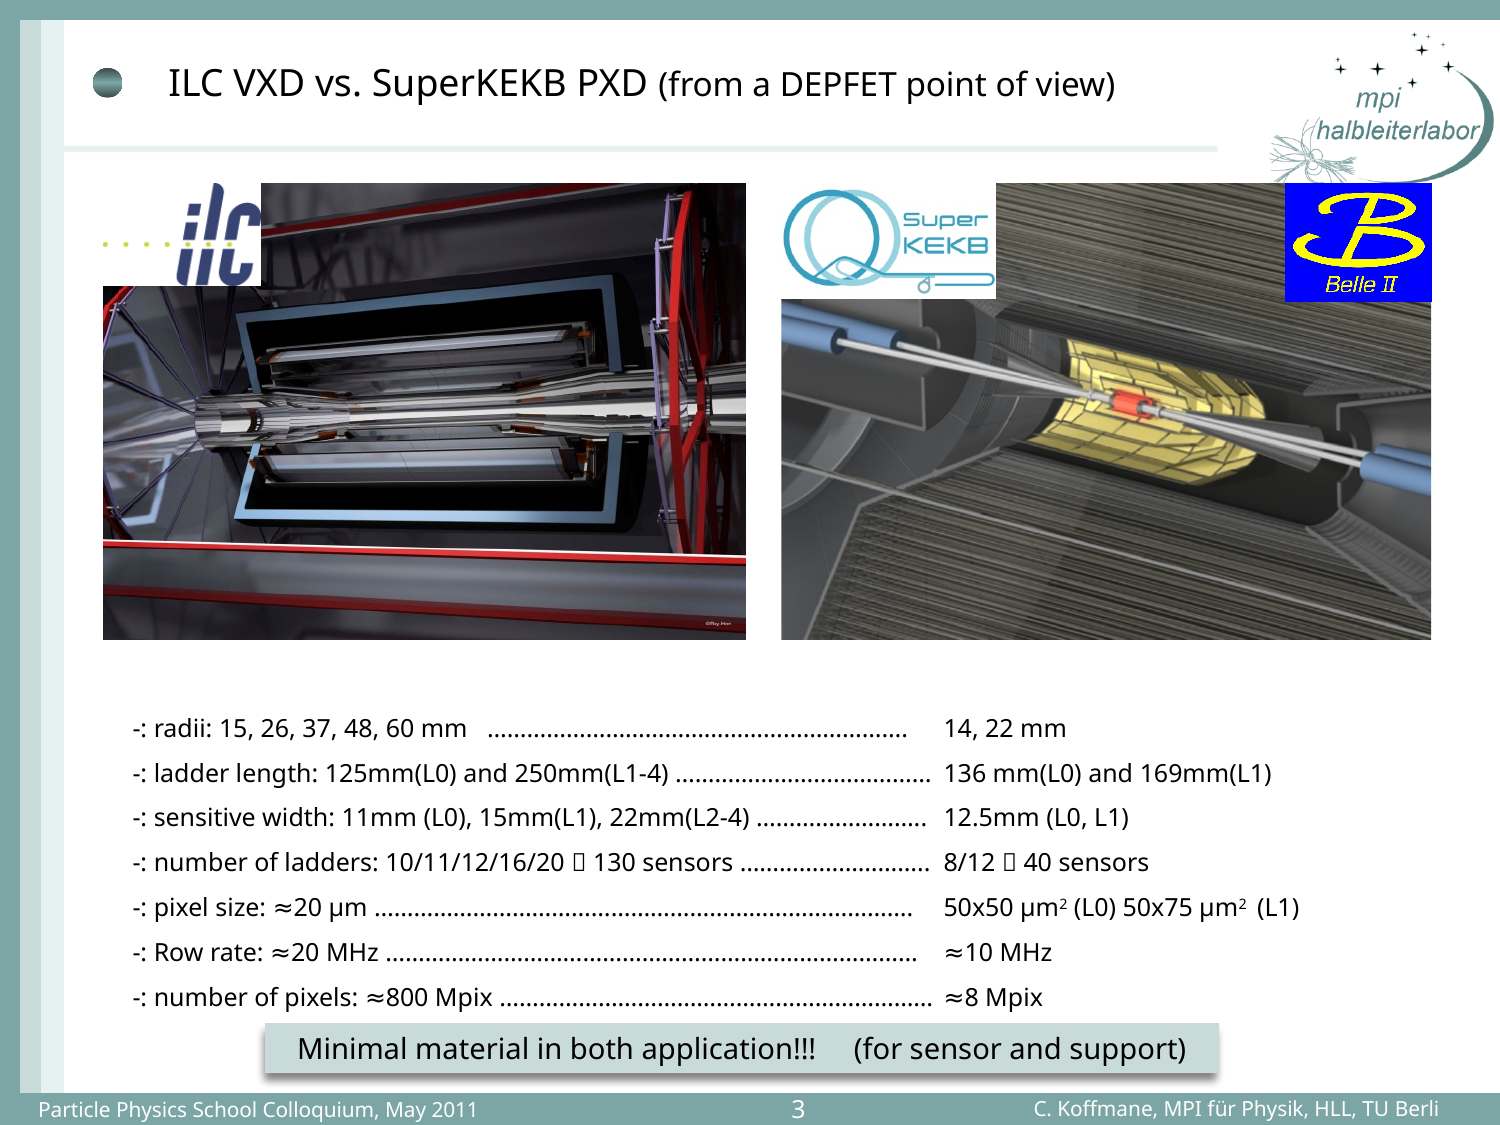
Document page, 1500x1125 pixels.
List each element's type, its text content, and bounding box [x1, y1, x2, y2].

picture [781, 23, 1500, 641]
picture [102, 182, 746, 641]
title ILC VXD vs. SuperKEKB PXD (from a DEPFET point of view) [63, 30, 1339, 132]
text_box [117, 689, 1484, 1024]
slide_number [37, 1093, 582, 1125]
text_box Minimal material in both application!!! (for sensor and support) [265, 1032, 1220, 1074]
footer C. Koffmane, MPI für Physik, HLL, TU Berlin [1033, 1095, 1452, 1125]
slide_number 3 [698, 1096, 821, 1125]
